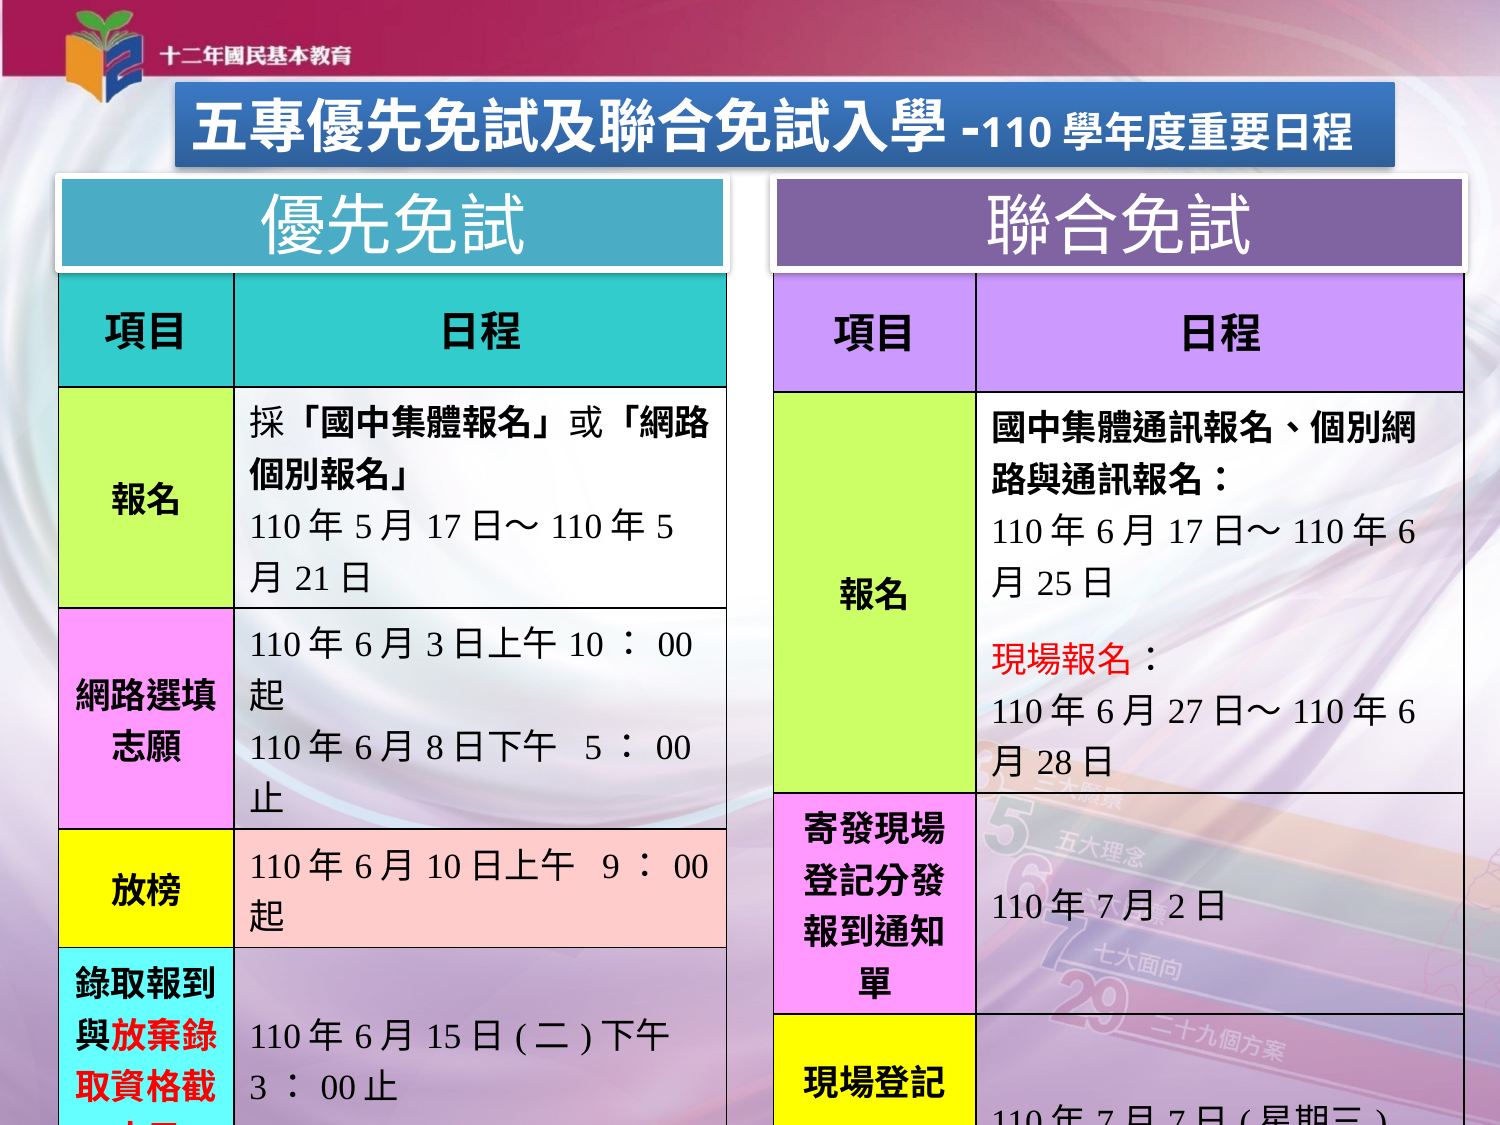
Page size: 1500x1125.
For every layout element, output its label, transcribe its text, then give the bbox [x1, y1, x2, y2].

table_cell 現場登記分發報到 [774, 1015, 975, 1125]
table_header 日程 [235, 279, 726, 386]
table_cell 110年7月2日 [977, 794, 1463, 1013]
table_cell 110年6月10日上午 9：00起 [235, 830, 726, 947]
table_header 日程 [977, 279, 1463, 391]
table_cell 網路選填志願 [59, 609, 233, 828]
table_header 項目 [59, 279, 233, 386]
table_cell 採「國中集體報名」或「網路個別報名」 110年5月17日～110年5月21日 [235, 388, 726, 607]
text_box 聯合免試 [770, 173, 1468, 273]
table_cell 110年6月3日上午10：00起 110年6月8日下午 5：00止 [235, 609, 726, 828]
table_cell 110年7月7日(星期三) [977, 1015, 1463, 1125]
text_box 優先免試 [55, 173, 730, 273]
table_cell 報名 [59, 388, 233, 607]
table_cell 110年6月15日(二)下午 3：00止 [235, 948, 726, 1125]
table_cell 寄發現場登記分發報到通知單 [774, 794, 975, 1013]
picture [0, 0, 1500, 1125]
text_box 五專優先免試及聯合免試入學-110學年度重要日程 [175, 82, 1395, 167]
table_cell 國中集體通訊報名、個別網路與通訊報名： 110年6月17日～110年6月25日 現場報名： 110年6月27日～110年6月28日 [977, 393, 1463, 792]
table_cell 放榜 [59, 830, 233, 947]
table_cell 報名 [774, 393, 975, 792]
table_header 項目 [774, 279, 975, 391]
table_cell 錄取報到與放棄錄取資格截止日 [59, 948, 233, 1125]
